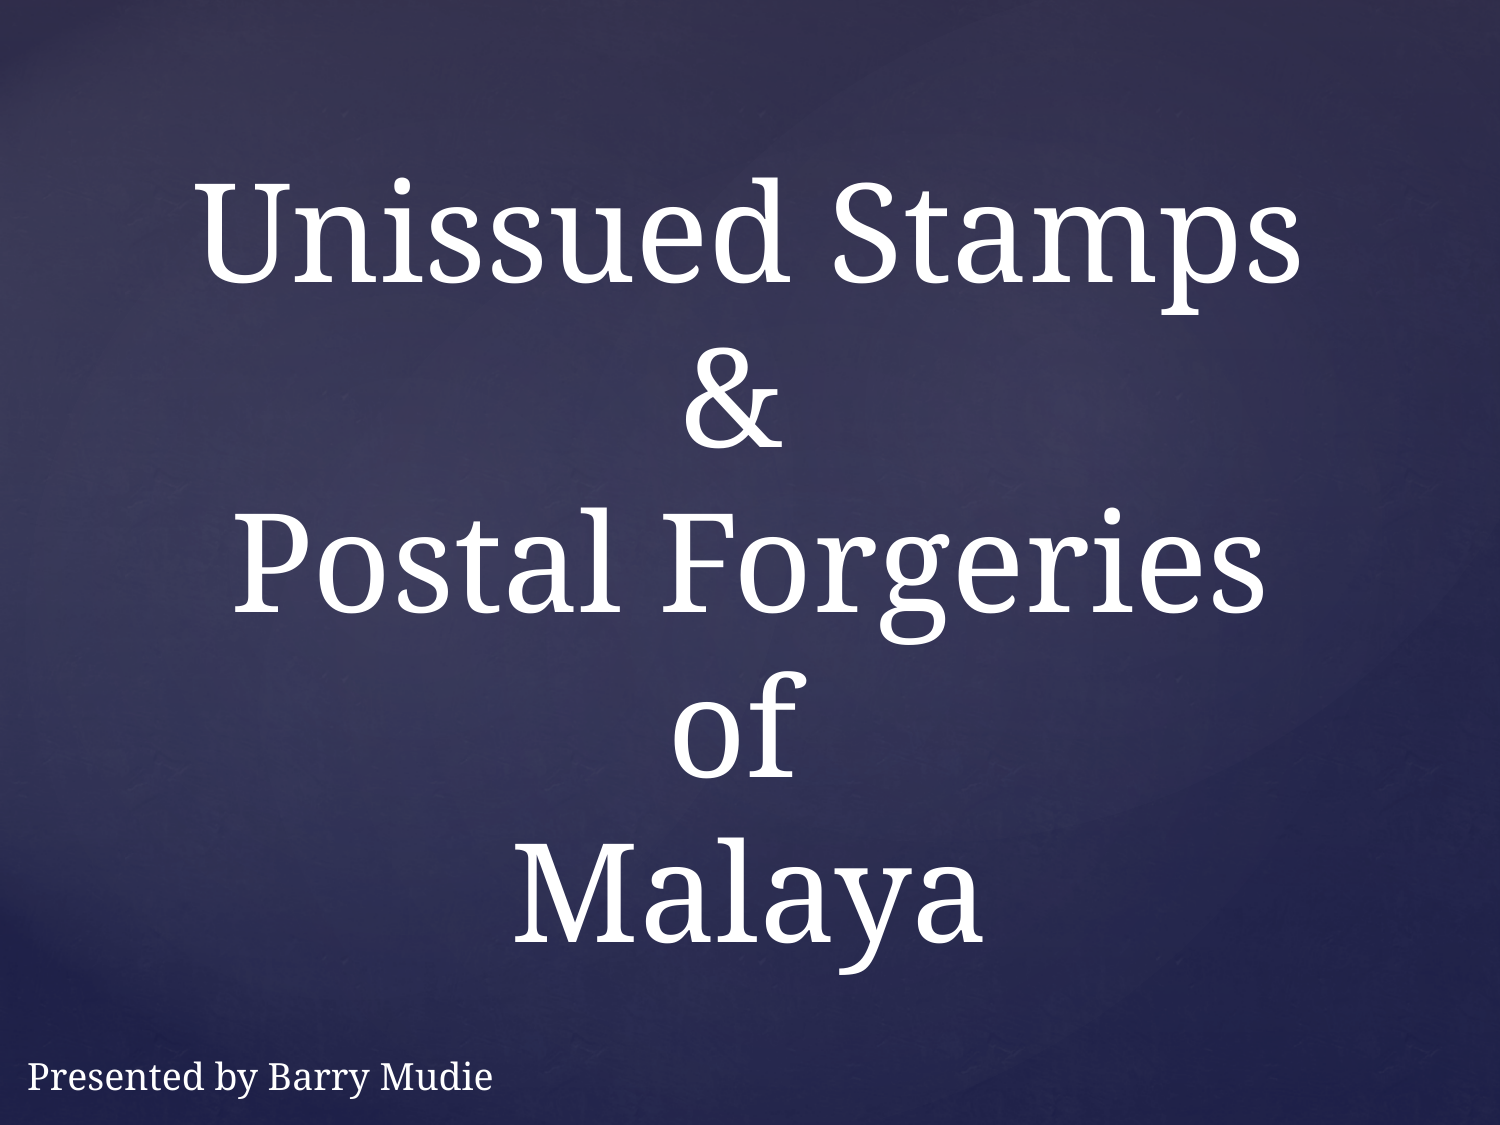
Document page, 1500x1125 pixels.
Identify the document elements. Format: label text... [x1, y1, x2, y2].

text_box Presented by Barry Mudie [12, 1045, 521, 1106]
title Unissued Stamps & Postal Forgeries of Malaya [64, 137, 1436, 988]
